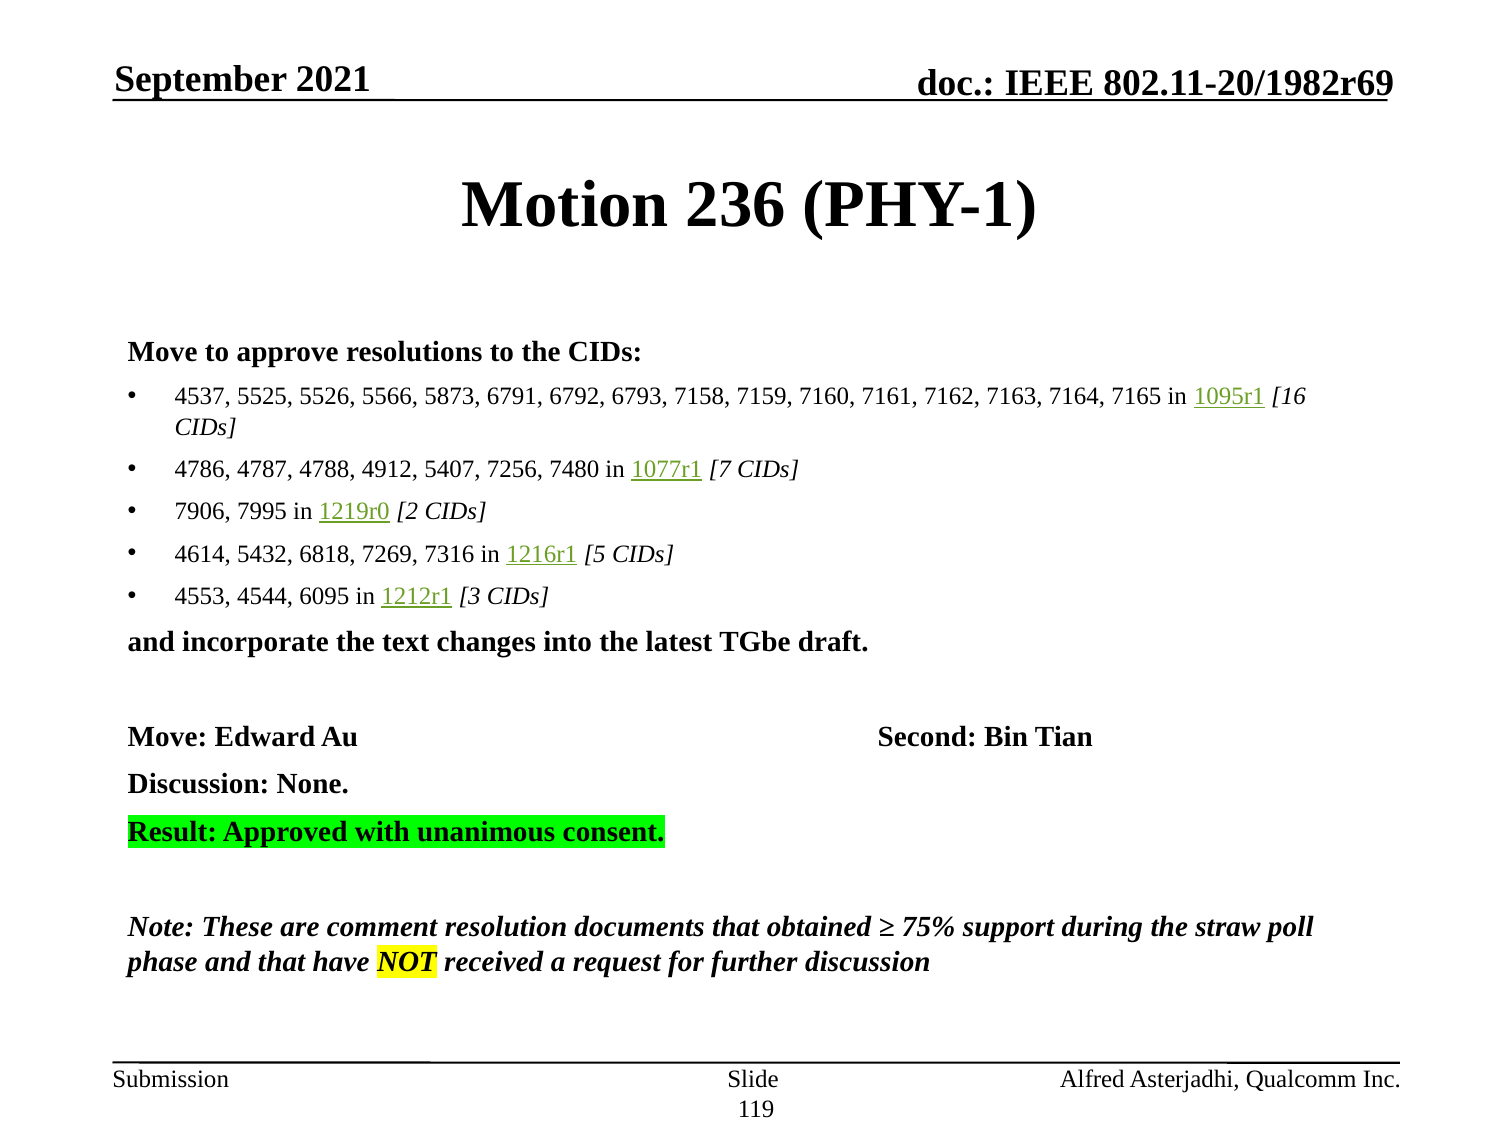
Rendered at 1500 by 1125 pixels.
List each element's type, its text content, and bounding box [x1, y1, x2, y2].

title Motion 236 (PHY-1) [112, 112, 1388, 288]
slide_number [114, 54, 423, 100]
list Move to approve resolutions to the CIDs: 4537, 5525, 5526, 5566, 5873, 6791, 6792, 6793, 7158, 7159, 7160, 7161, 7162, 7163, 7164, 7165 in 1095r1 [16 CIDs] 4786, 4787, 4788, 4912, 5407, 7256, 7480 in 1077r1 [7 CIDs] 7906, 7995 in 1219r0 [2 CIDs] 4614, 5432, 6818, 7269, 7316 in 1216r1 [5 CIDs] 4553, 4544, 6095 in 1212r1 [3 CIDs] and incorporate the text changes into the latest TGbe draft. Move: Edward Au Second: Bin Tian Discussion: None. Result: Approved with unanimous consent. Note: These are comment resolution documents that obtained ≥ 75% support during the straw poll phase and that have NOT received a request for further discussion [112, 324, 1388, 1063]
slide_number Slide 119 [712, 1061, 800, 1123]
footer Alfred Asterjadhi, Qualcomm Inc. [878, 1061, 1402, 1093]
